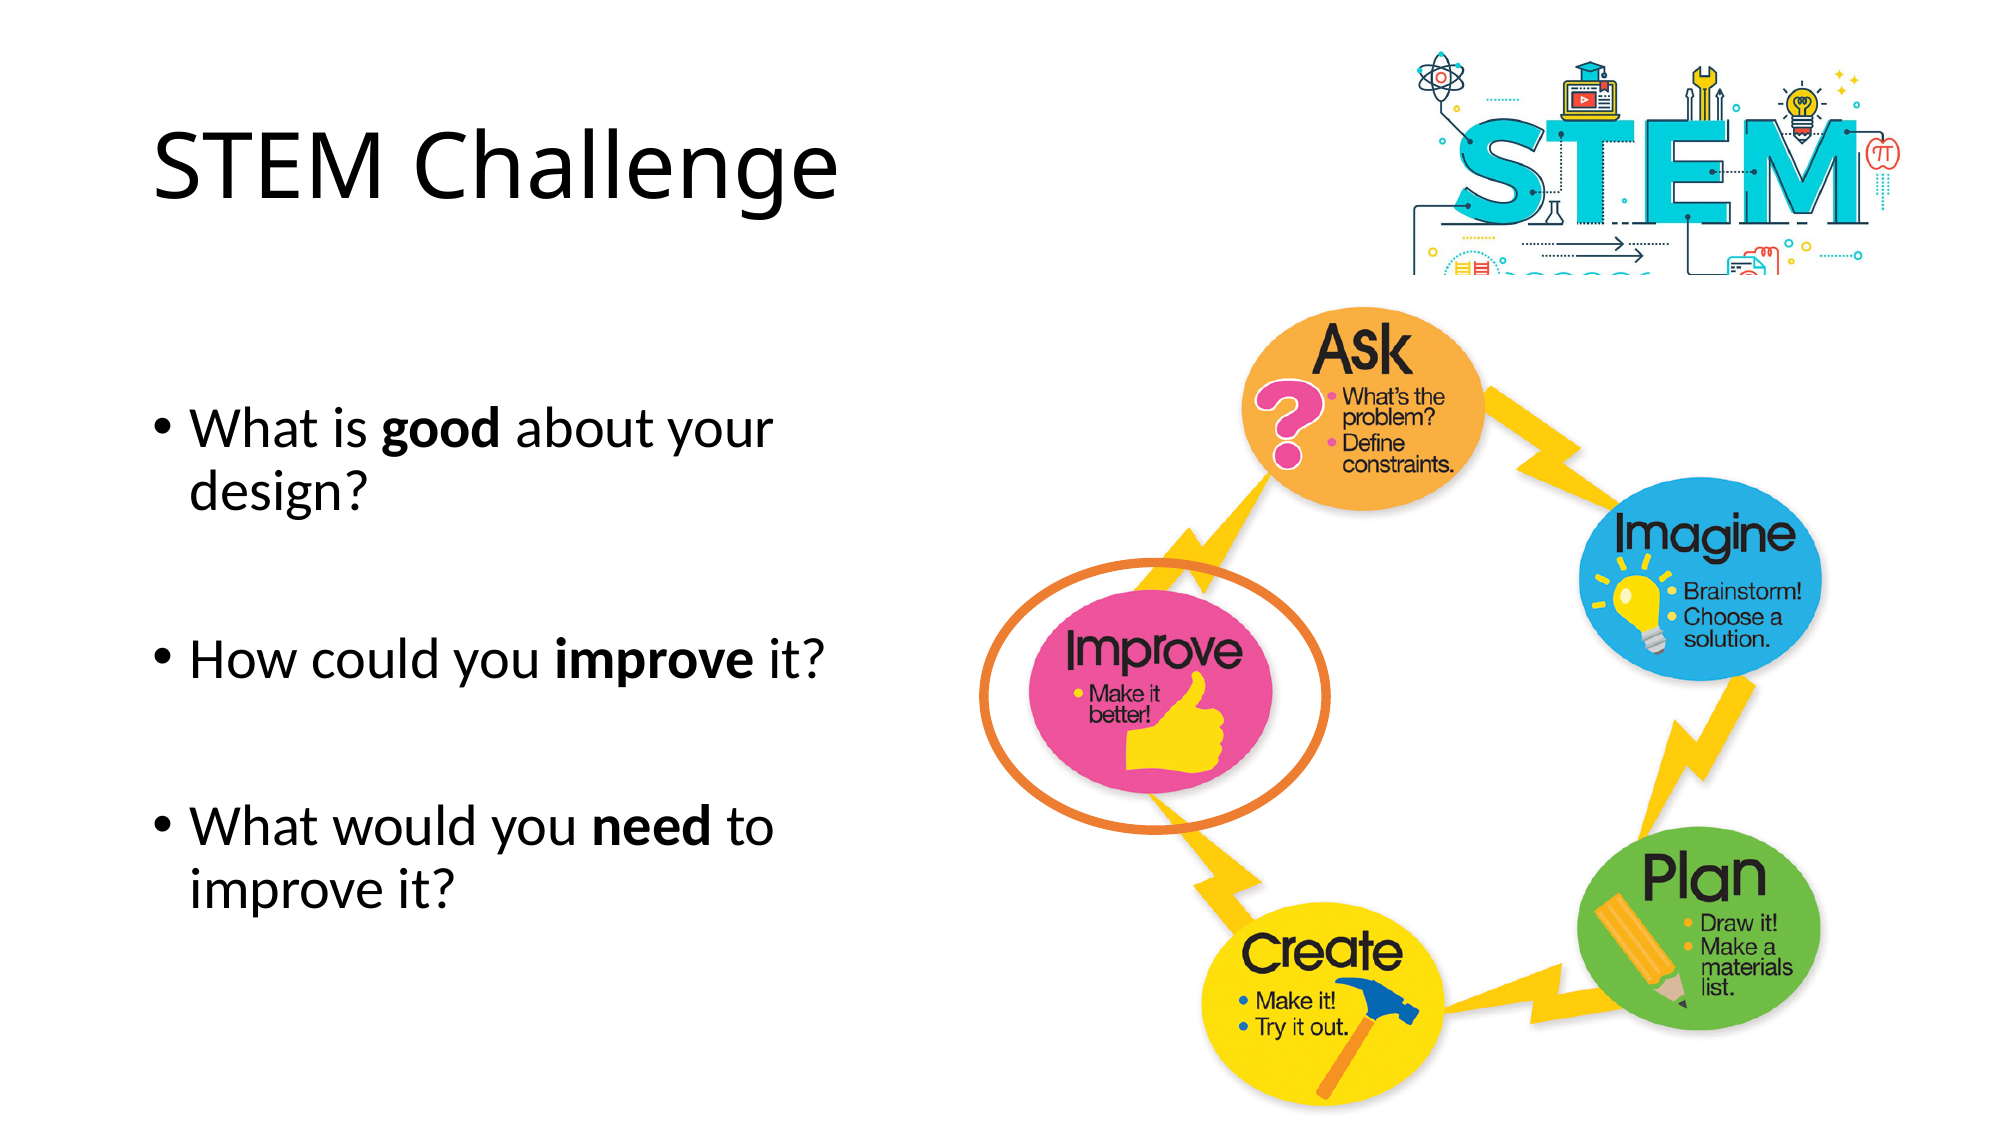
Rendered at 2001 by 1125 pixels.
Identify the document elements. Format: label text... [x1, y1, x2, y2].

list What is good about your design? How could you improve it? What would you need to improve it? [137, 299, 956, 1106]
text_box [982, 642, 997, 750]
title STEM Challenge [137, 59, 1385, 278]
picture [997, 47, 1914, 1125]
